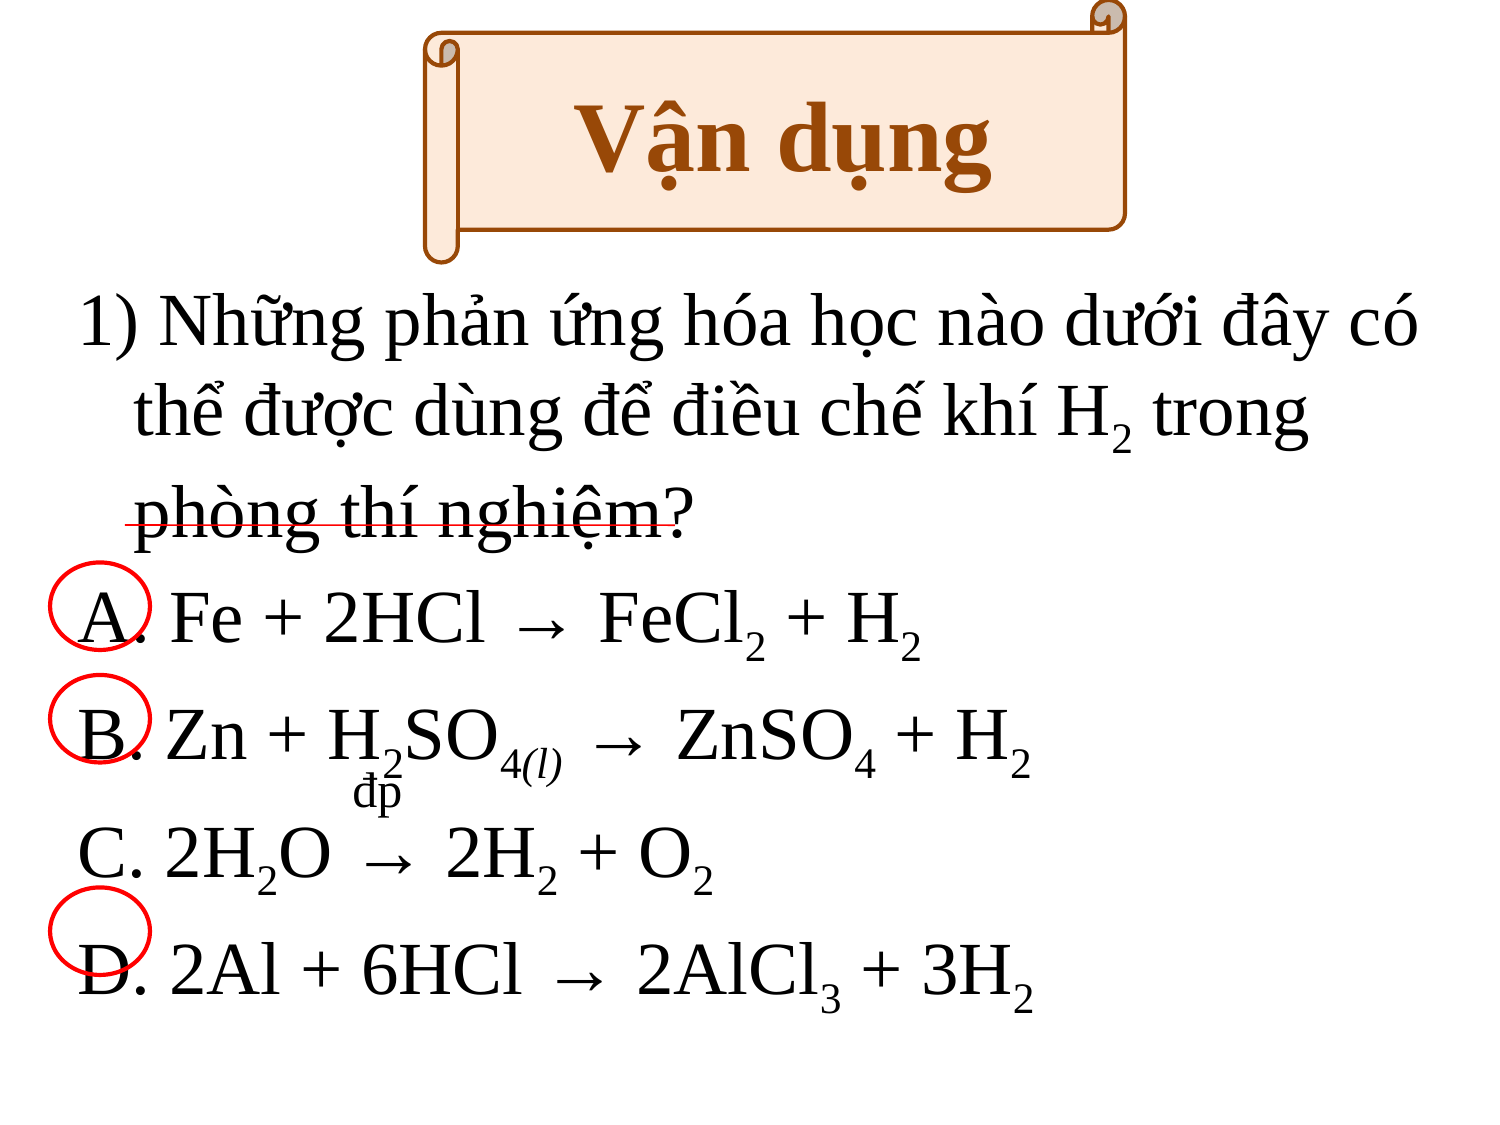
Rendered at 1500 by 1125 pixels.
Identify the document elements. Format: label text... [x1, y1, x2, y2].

text_box [47, 672, 153, 765]
list 1) Những phản ứng hóa học nào dưới đây có thể được dùng để điều chế khí H2 trong phòng thí nghiệm? A. Fe + 2HCl → FeCl2 + H2 B. Zn + H2SO4(l) → ZnSO4 + H2 C. 2H2O → 2H2 + O2 D. 2Al + 6HCl → 2AlCl3 + 3H2 [62, 262, 1450, 1125]
text_box đp [337, 749, 438, 825]
text_box Vận dụng [422, 0, 1128, 265]
text_box [47, 560, 153, 653]
text_box [47, 885, 153, 978]
